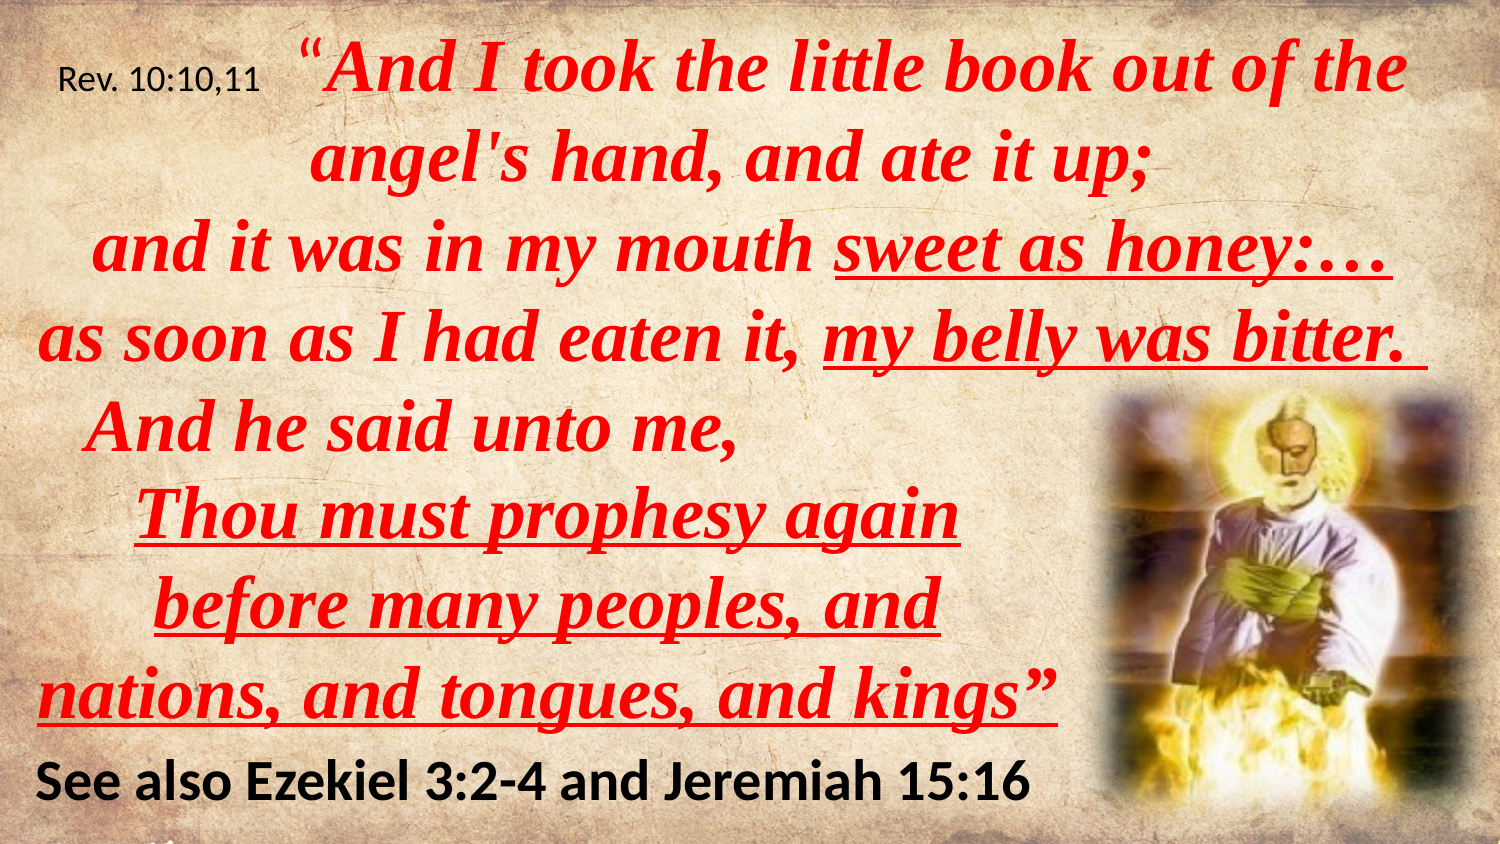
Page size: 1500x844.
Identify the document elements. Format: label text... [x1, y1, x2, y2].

text_box See also Ezekiel 3:2-4 and Jeremiah 15:16 [21, 734, 1068, 820]
text_box Rev. 10:10,11 “And I took the little book out of the angel's hand, and ate it up; and it was in my mouth sweet as honey:… as soon as I had eaten it, my belly was bitter. And he said unto me, [0, 9, 1471, 475]
text_box Thou must prophesy again before many peoples, and nations, and tongues, and kings” [21, 456, 1068, 734]
picture [1073, 362, 1500, 833]
